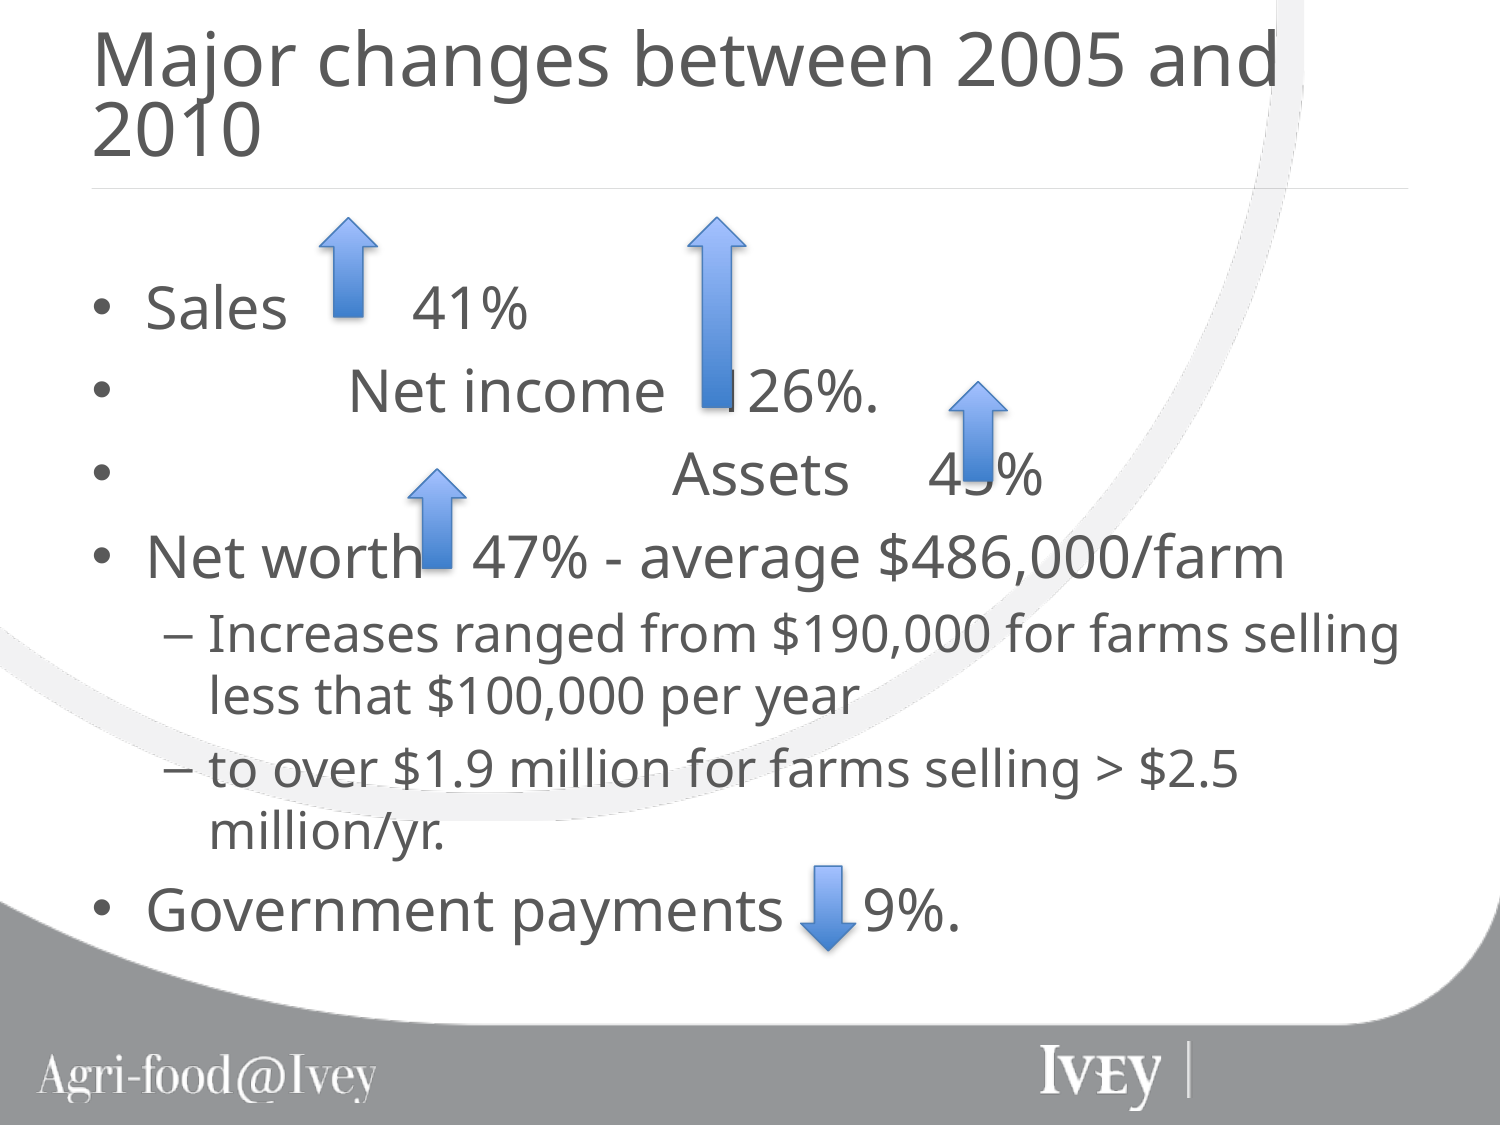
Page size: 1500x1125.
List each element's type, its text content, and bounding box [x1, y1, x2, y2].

title Major changes between 2005 and 2010 [91, 18, 1425, 180]
list Sales 41% Net income 126%. Assets 45% Net worth 47% - average $486,000/farm Increases ranged from $190,000 for farms selling less that $100,000 per year to over $1.9 million for farms selling > $2.5 million/yr. Government payments 9%. [91, 262, 1425, 951]
text_box [800, 865, 857, 952]
text_box [407, 468, 467, 569]
text_box [948, 381, 1008, 482]
text_box [318, 217, 379, 318]
text_box [687, 216, 747, 408]
